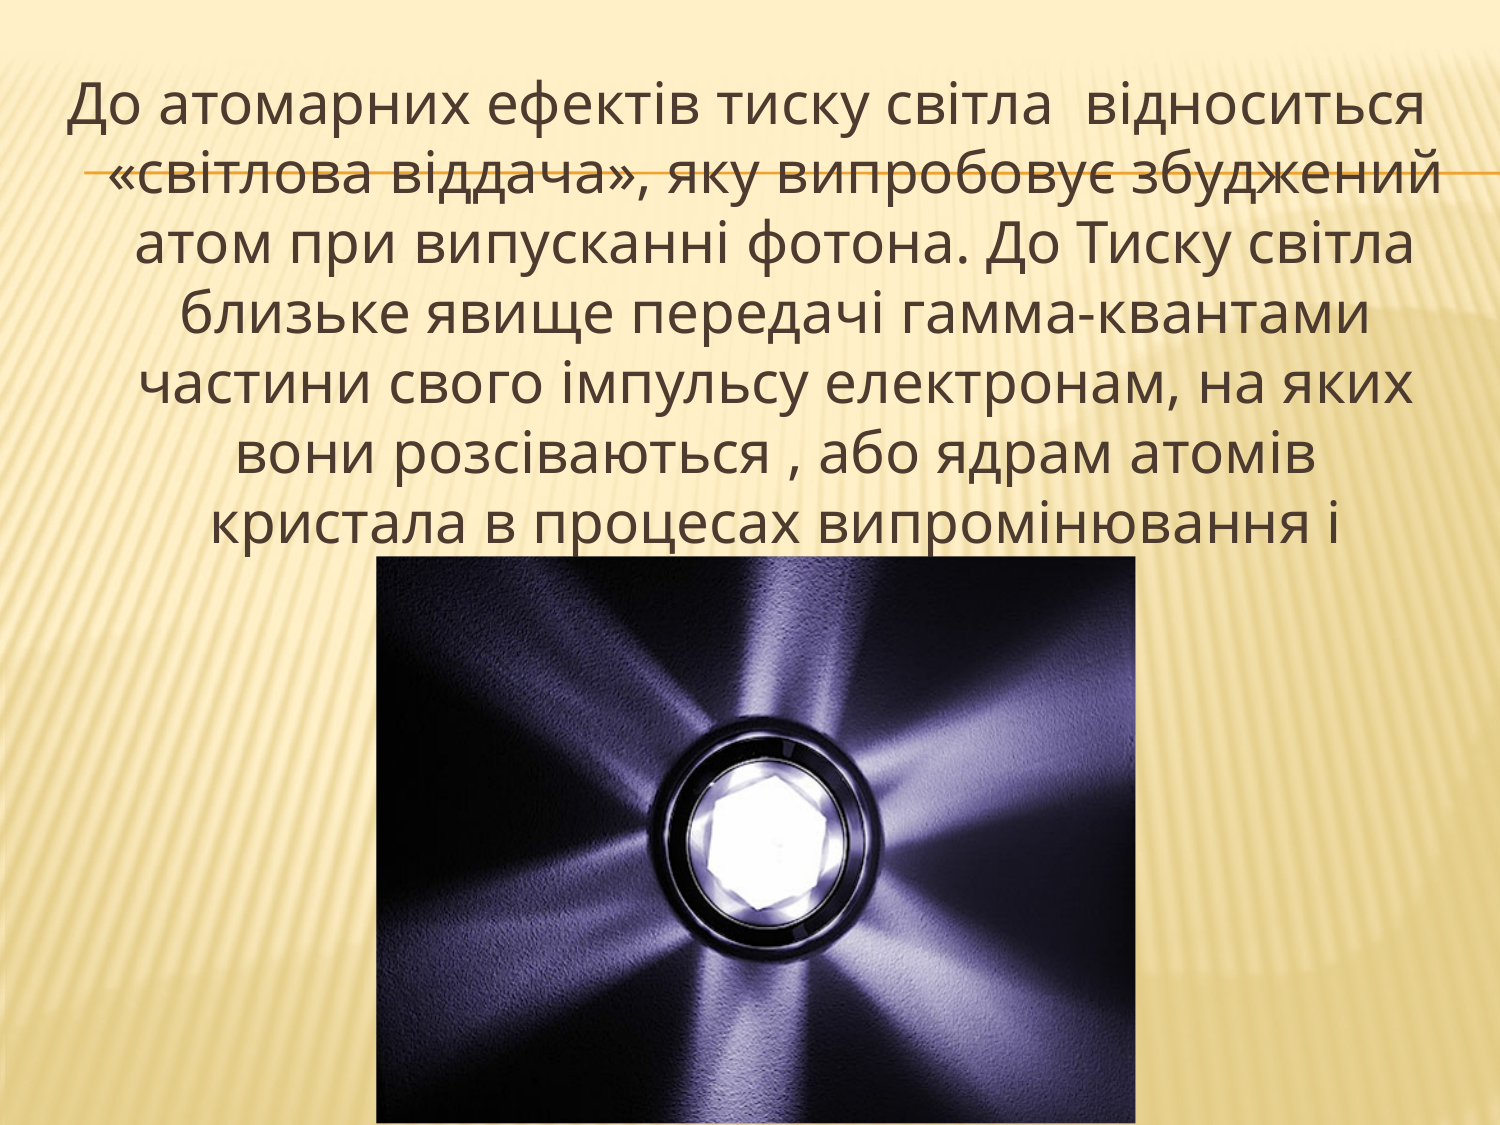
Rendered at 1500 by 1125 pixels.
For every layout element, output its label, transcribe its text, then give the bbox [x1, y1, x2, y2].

picture [374, 555, 1137, 1125]
list До атомарних ефектів тиску світла відноситься «світлова віддача», яку випробовує збуджений атом при випусканні фотона. До Тиску світла близьке явище передачі гамма-квантами частини свого імпульсу електронам, на яких вони розсіваються , або ядрам атомів кристала в процесах випромінювання і поглинання. [35, 58, 1461, 801]
